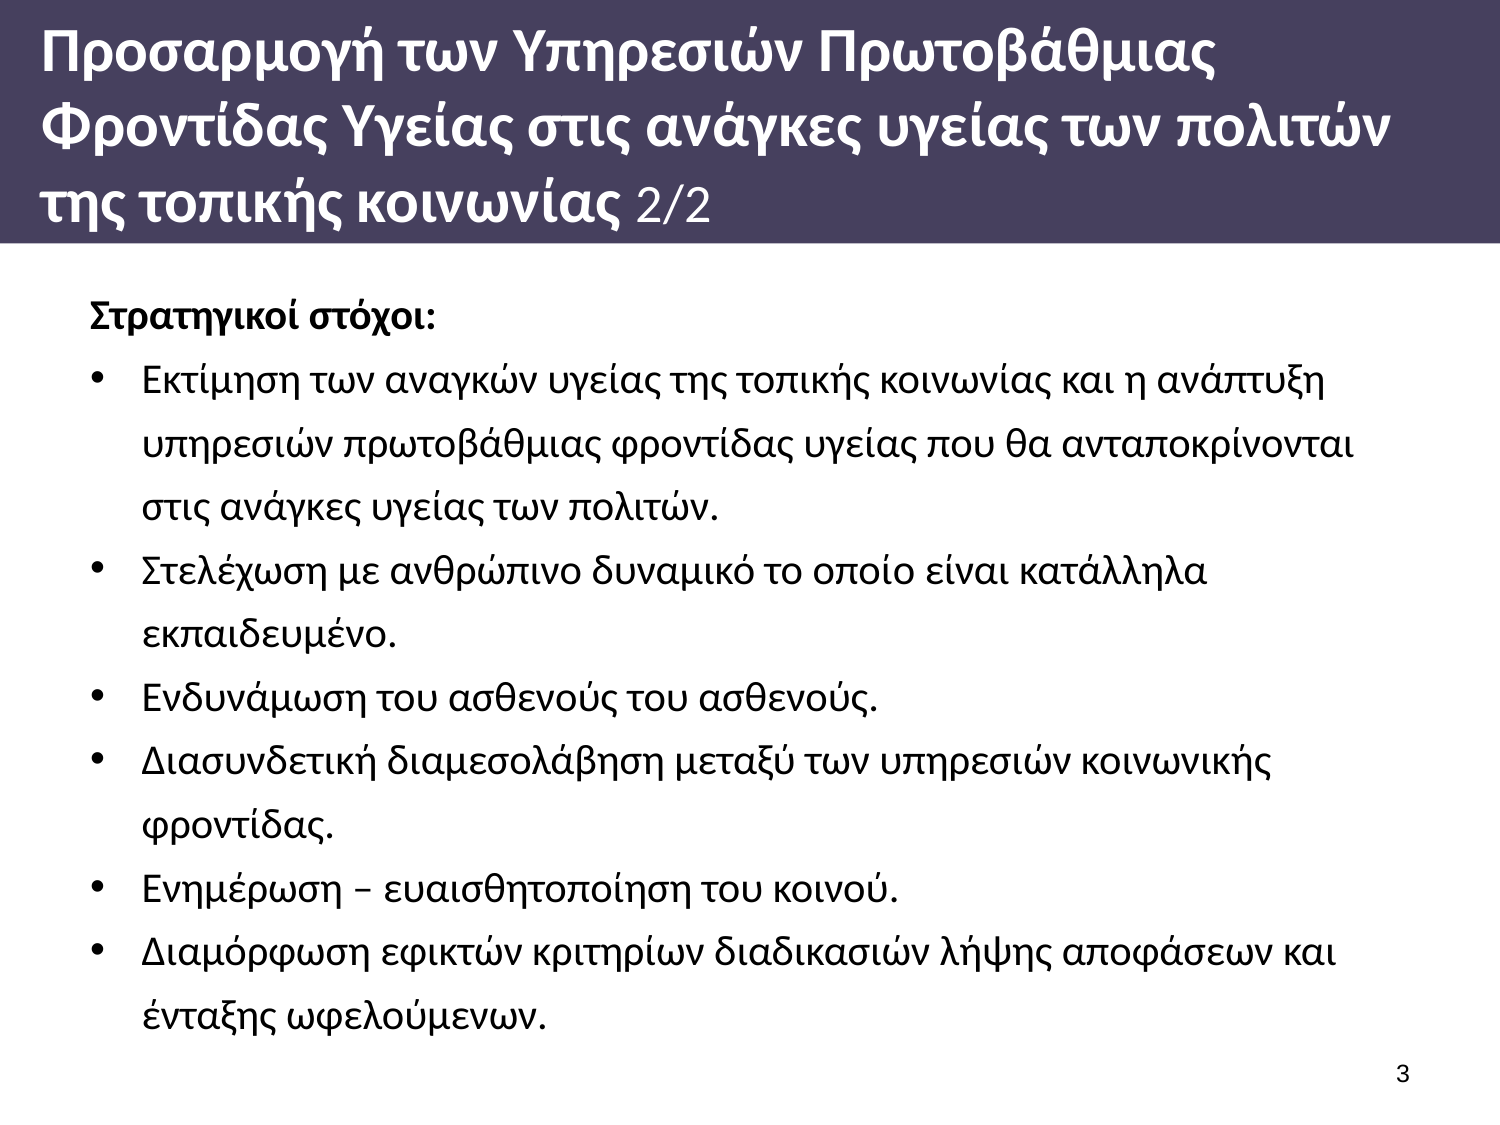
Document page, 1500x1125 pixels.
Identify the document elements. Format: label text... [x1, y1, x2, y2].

list Στρατηγικοί στόχοι: Εκτίμηση των αναγκών υγείας της τοπικής κοινωνίας και η ανάπτυξη υπηρεσιών πρωτοβάθμιας φροντίδας υγείας που θα ανταποκρίνονται στις ανάγκες υγείας των πολιτών. Στελέχωση με ανθρώπινο δυναμικό το οποίο είναι κατάλληλα εκπαιδευμένο. Ενδυνάμωση του ασθενούς του ασθενούς. Διασυνδετική διαμεσολάβηση μεταξύ των υπηρεσιών κοινωνικής φροντίδας. Ενημέρωση – ευαισθητοποίηση του κοινού. Διαμόρφωση εφικτών κριτηρίων διαδικασιών λήψης αποφάσεων και ένταξης ωφελούμενων. [75, 267, 1425, 1047]
title Προσαρμογή των Υπηρεσιών Πρωτοβάθμιας Φροντίδας Υγείας στις ανάγκες υγείας των πολιτών της τοπικής κοινωνίας 2/2 [0, 0, 1500, 244]
slide_number 2 [1074, 1047, 1425, 1103]
